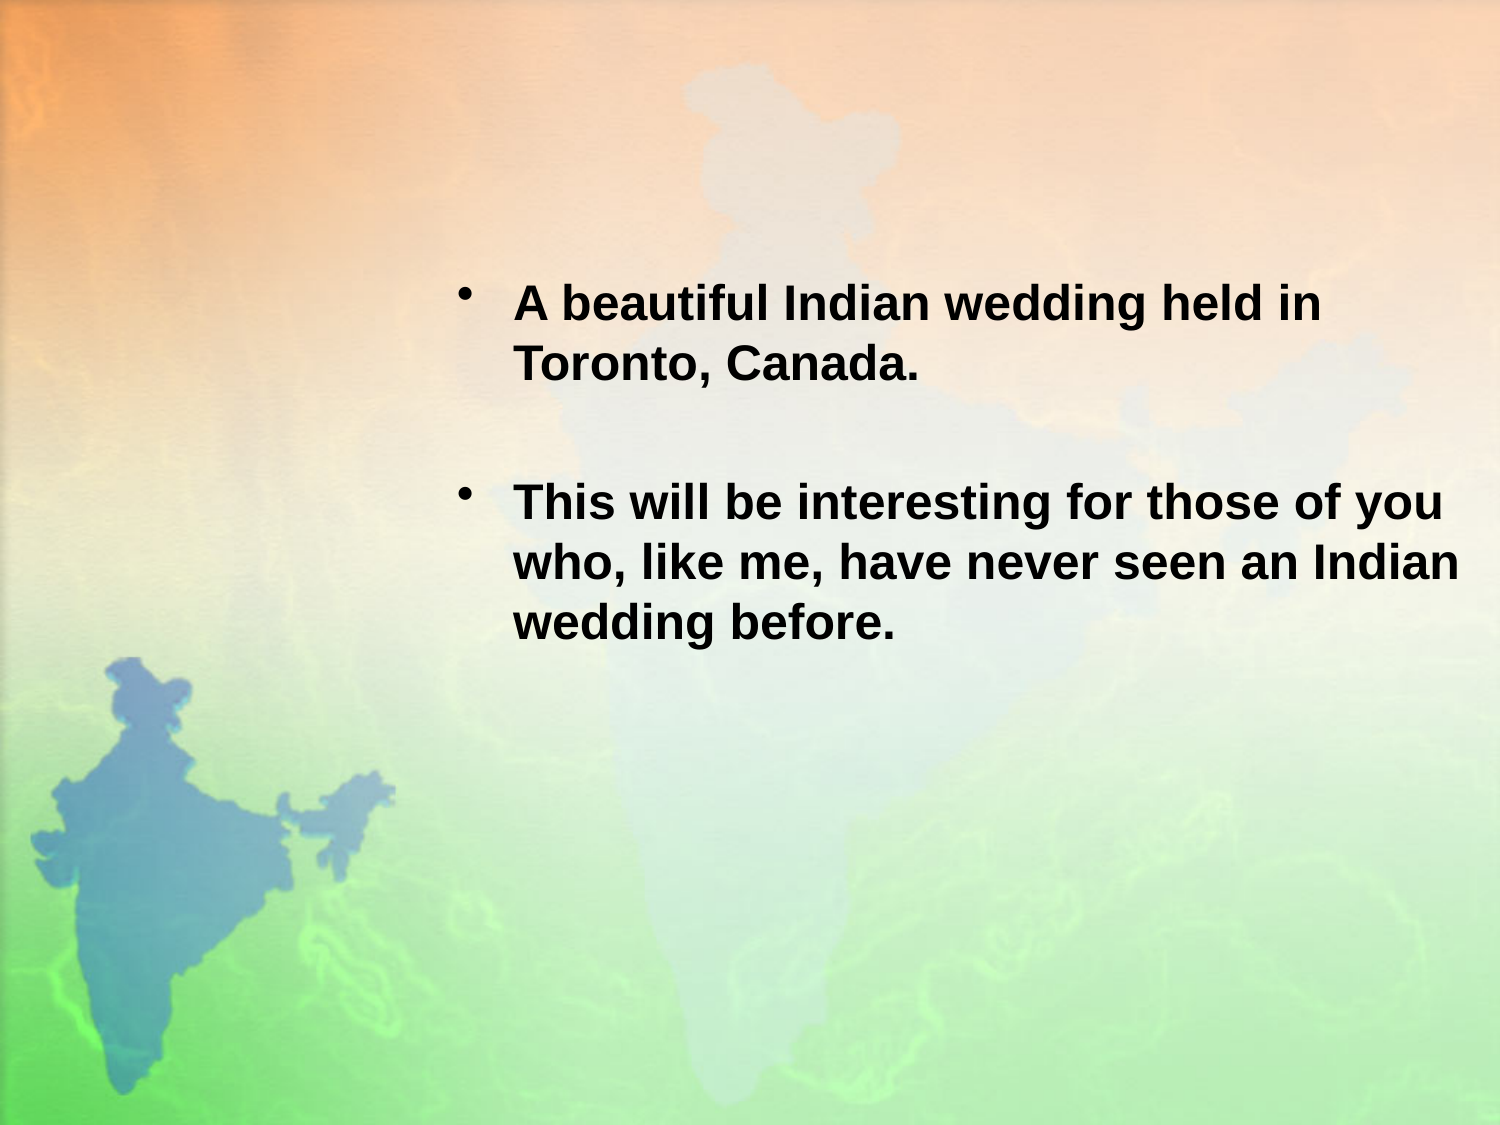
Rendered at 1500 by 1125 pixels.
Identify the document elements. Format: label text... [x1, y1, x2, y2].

picture [0, 0, 1500, 1125]
list A beautiful Indian wedding held in Toronto, Canada. This will be interesting for those of you who, like me, have never seen an Indian wedding before. [441, 262, 1480, 1006]
